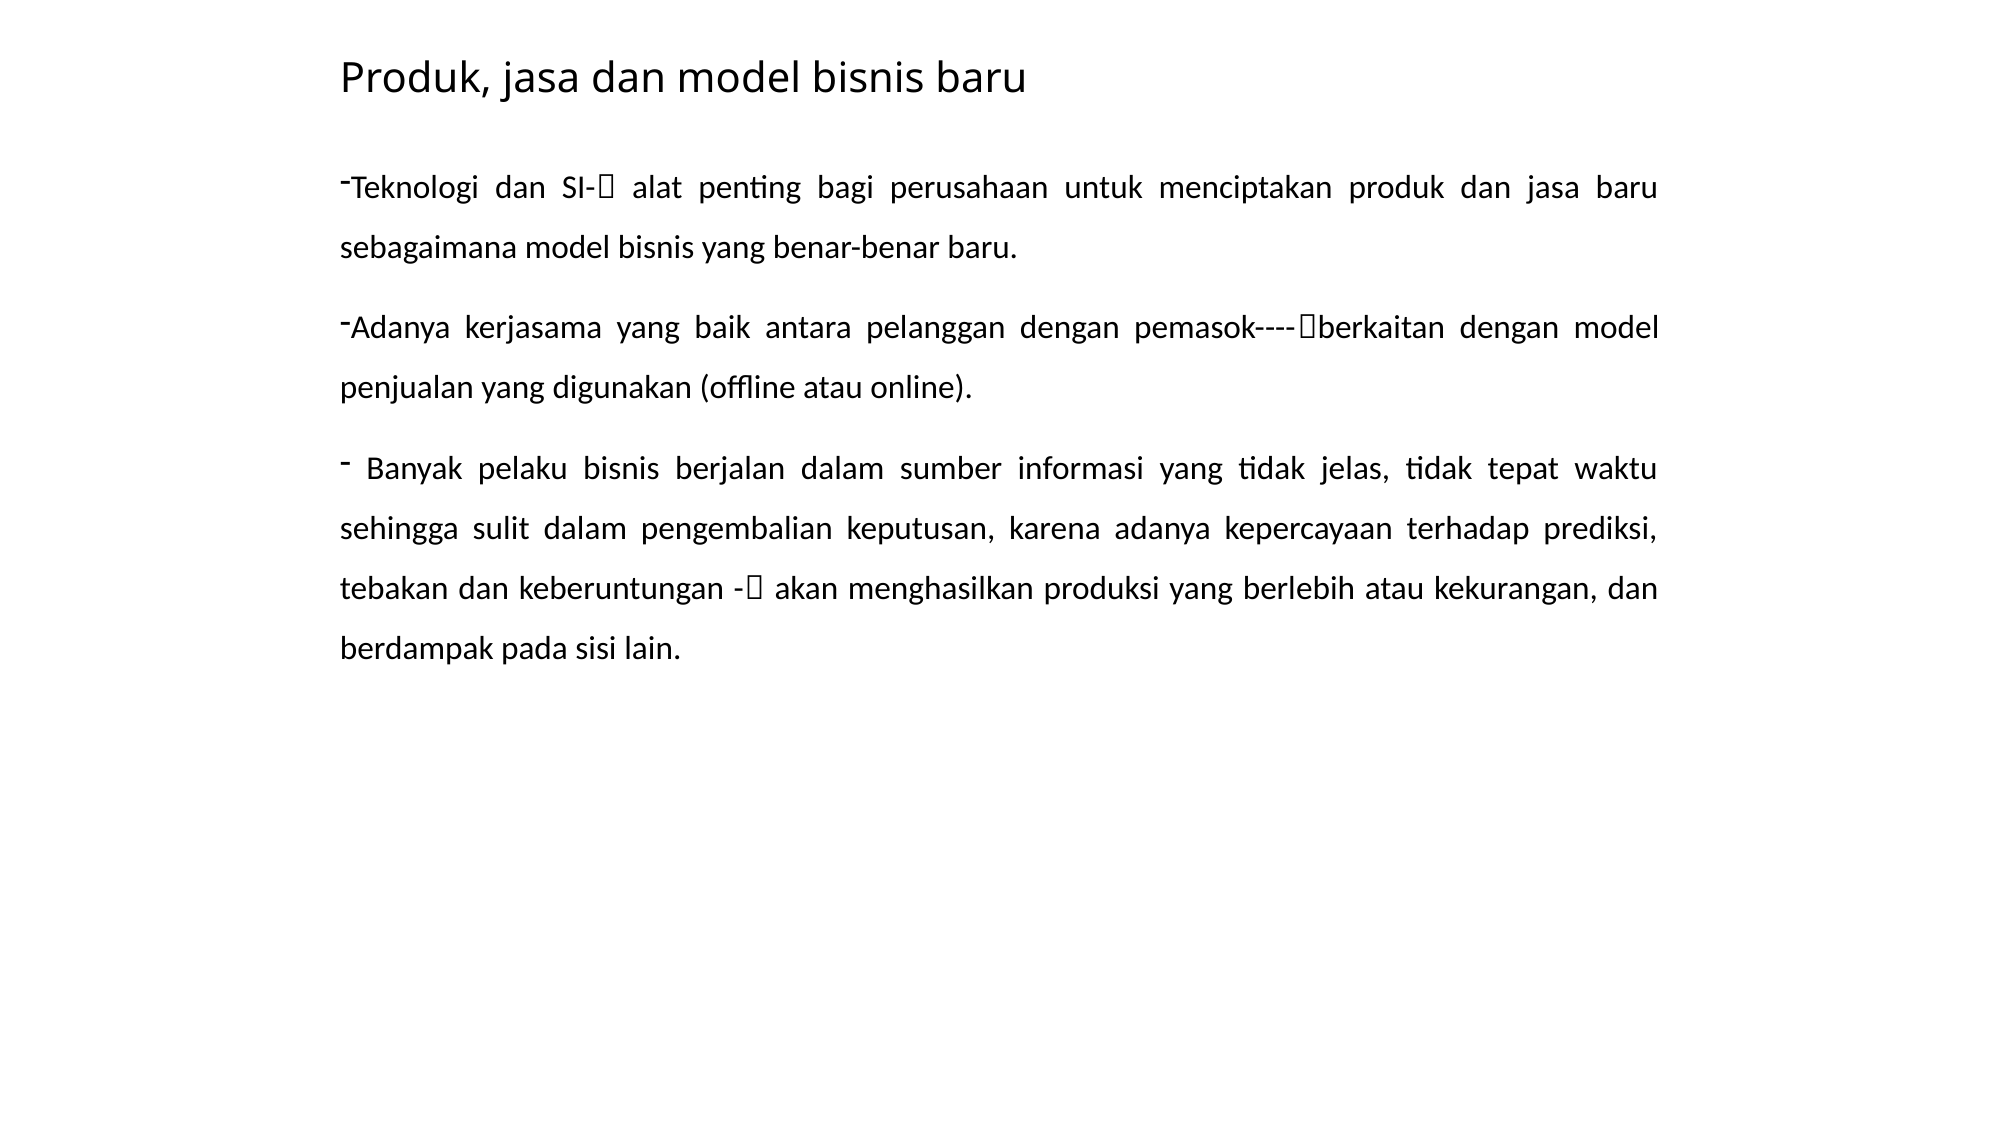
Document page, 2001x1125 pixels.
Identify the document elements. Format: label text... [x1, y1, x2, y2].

title Produk, jasa dan model bisnis baru [324, 45, 1675, 113]
list Teknologi dan SI- alat penting bagi perusahaan untuk menciptakan produk dan jasa baru sebagaimana model bisnis yang benar-benar baru. Adanya kerjasama yang baik antara pelanggan dengan pemasok----berkaitan dengan model penjualan yang digunakan (offline atau online). Banyak pelaku bisnis berjalan dalam sumber informasi yang tidak jelas, tidak tepat waktu sehingga sulit dalam pengembalian keputusan, karena adanya kepercayaan terhadap prediksi, tebakan dan keberuntungan - akan menghasilkan produksi yang berlebih atau kekurangan, dan berdampak pada sisi lain. [324, 137, 1675, 1005]
